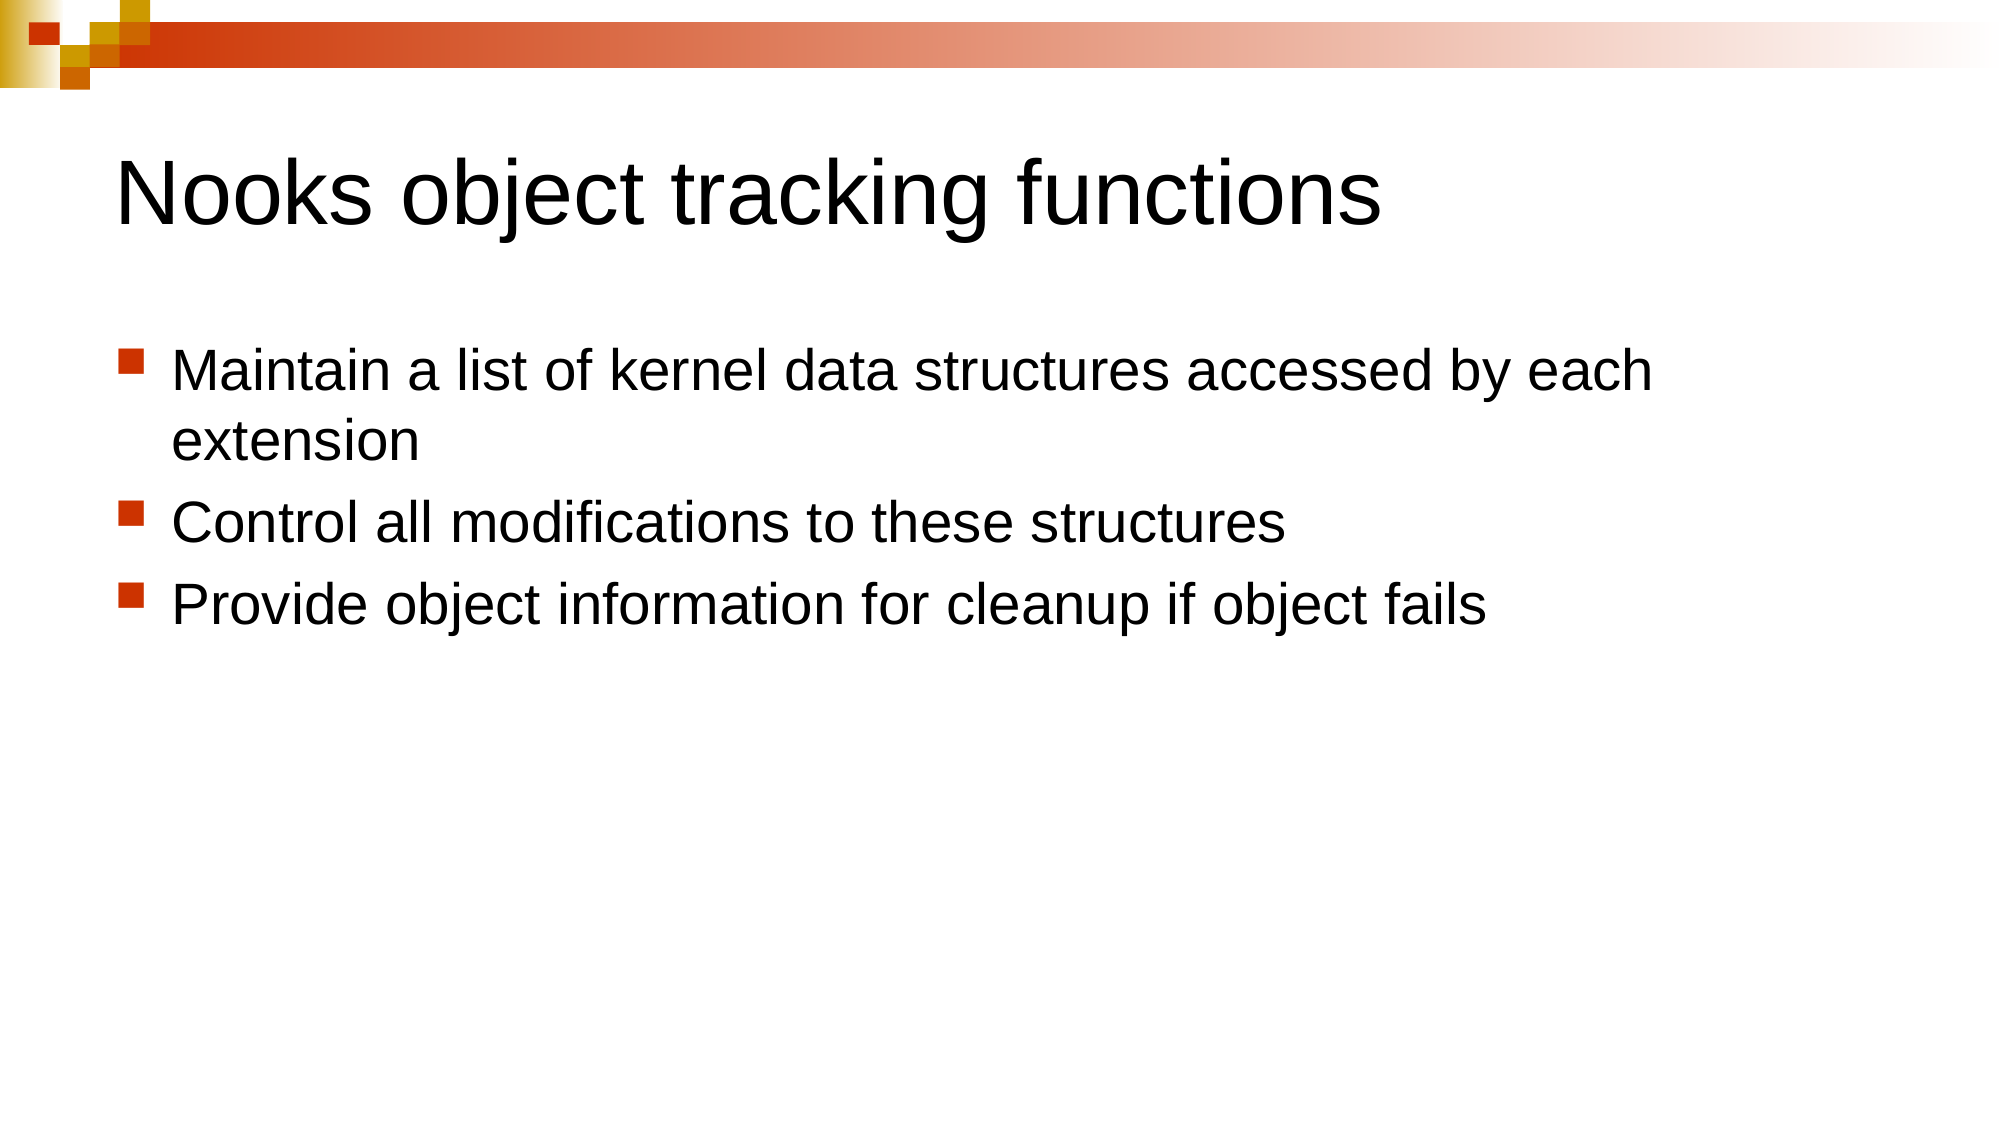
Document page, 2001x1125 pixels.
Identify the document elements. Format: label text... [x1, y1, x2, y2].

title Nooks object tracking functions [99, 75, 1900, 300]
list Maintain a list of kernel data structures accessed by each extension Control all modifications to these structures Provide object information for cleanup if object fails [99, 324, 1900, 963]
